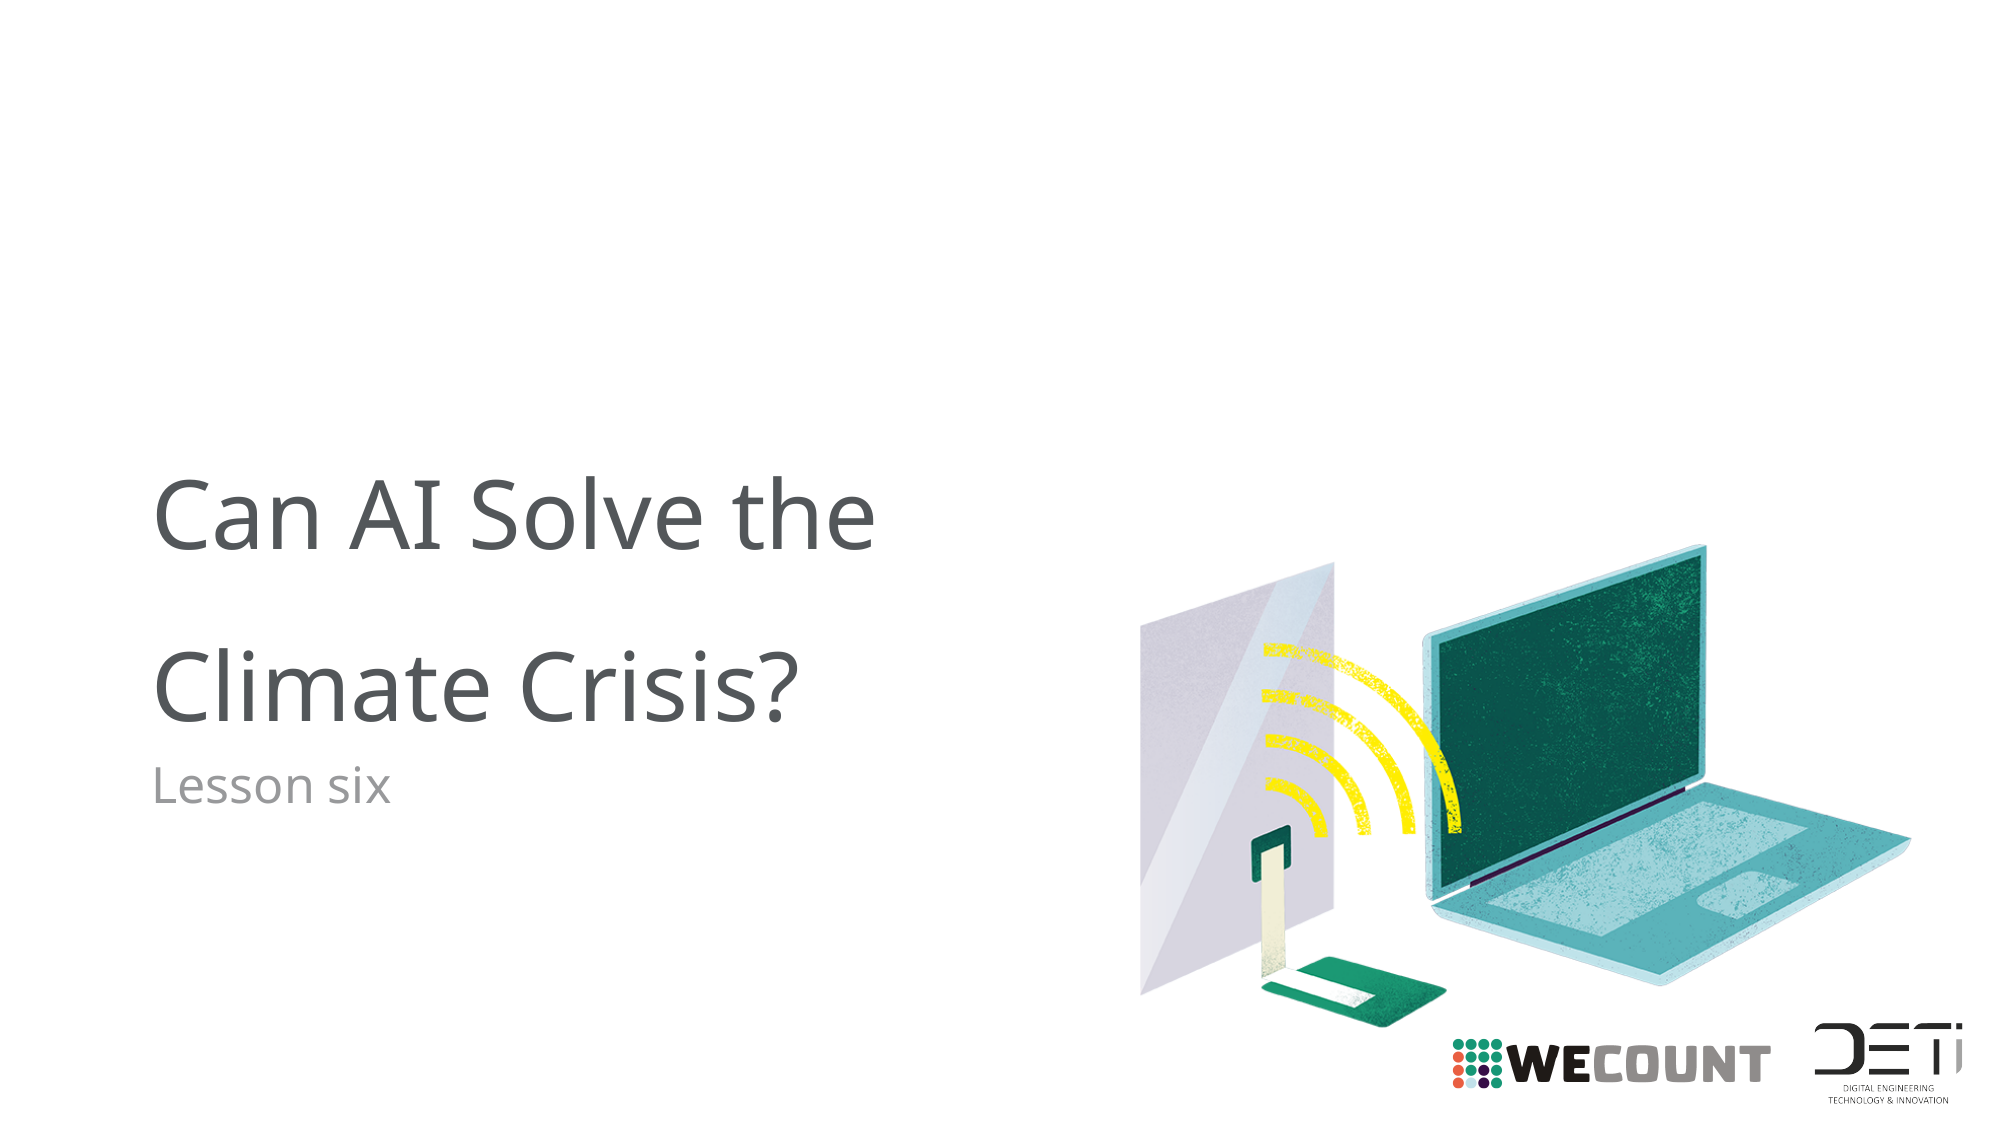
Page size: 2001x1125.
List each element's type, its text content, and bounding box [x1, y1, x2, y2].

list Lesson six [136, 752, 1122, 999]
title Can AI Solve the Climate Crisis? [136, 280, 1238, 749]
picture [1122, 538, 2000, 1125]
